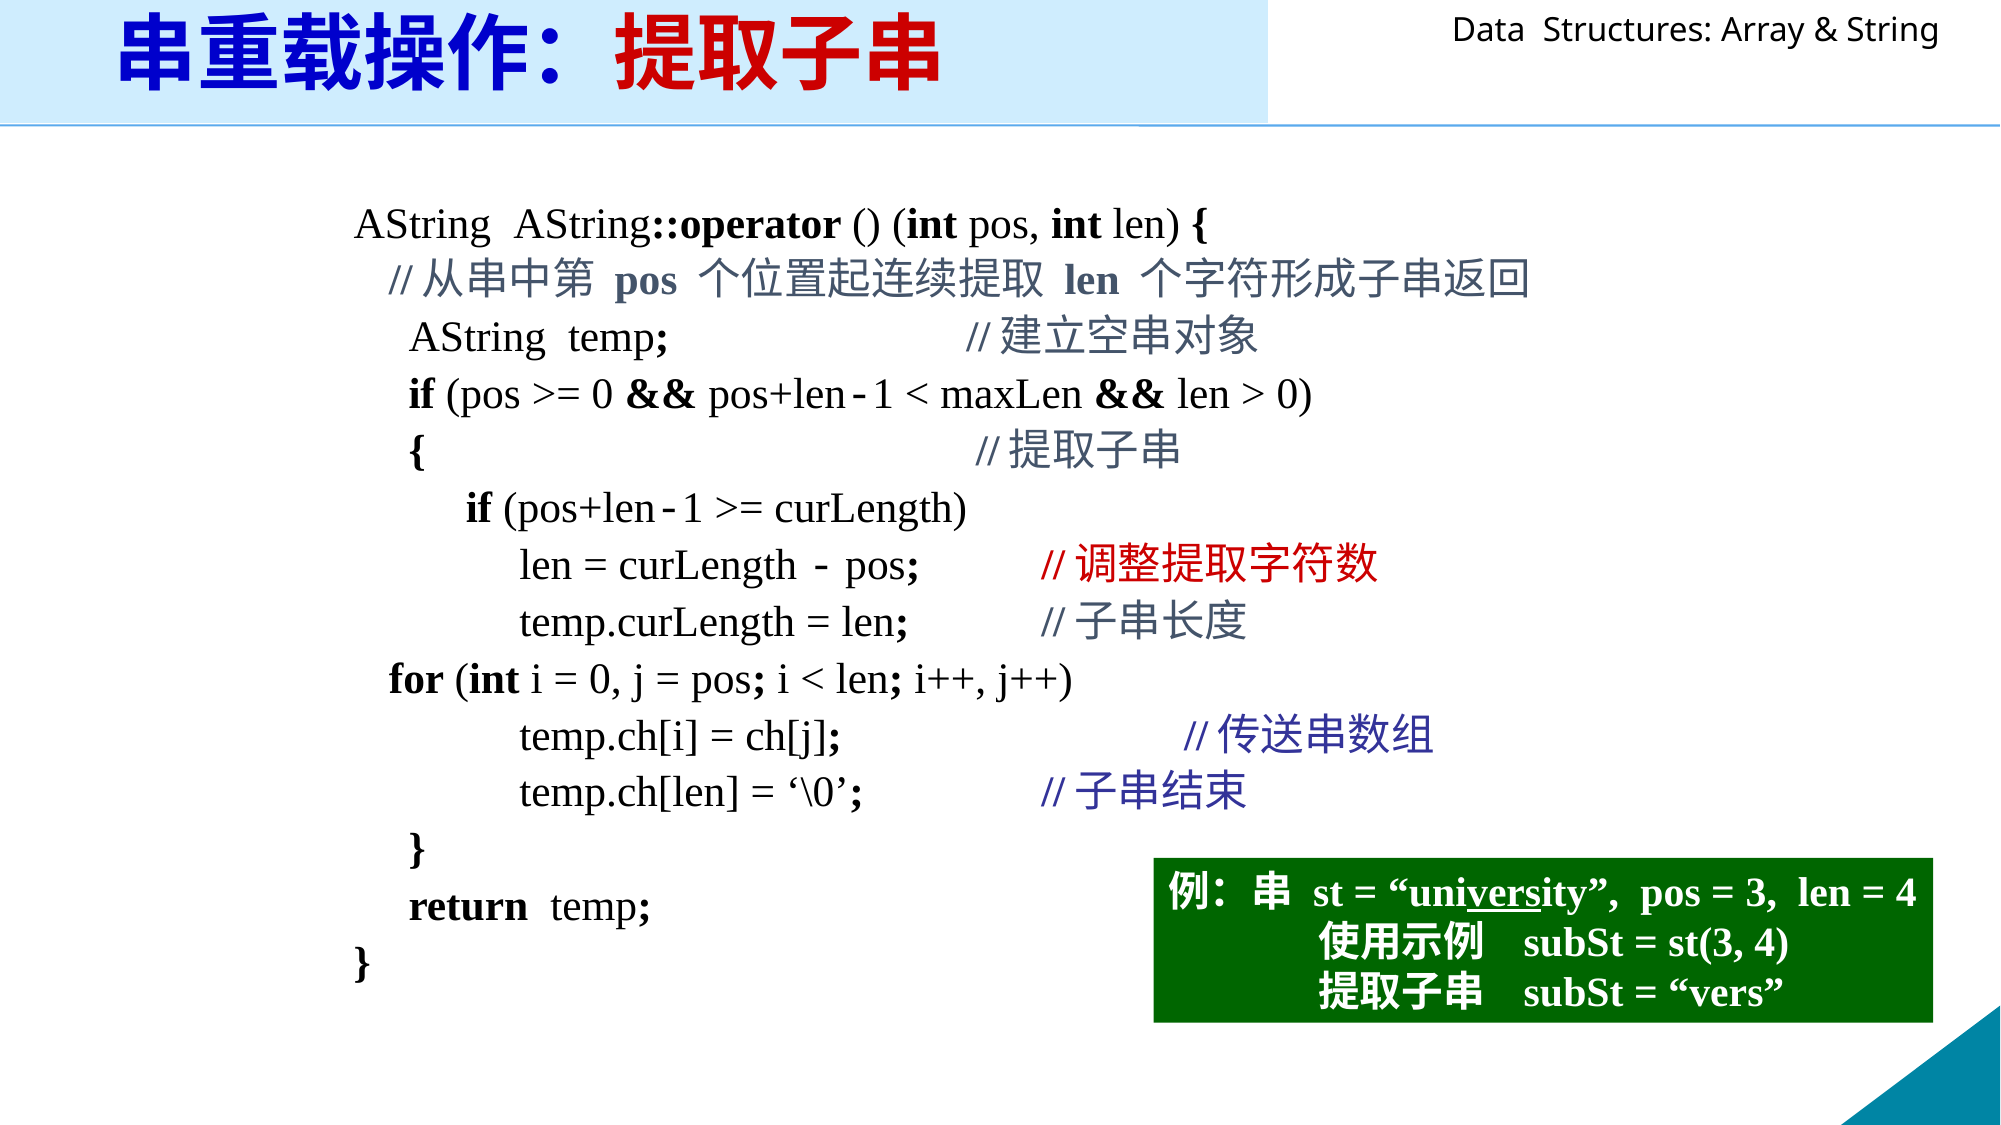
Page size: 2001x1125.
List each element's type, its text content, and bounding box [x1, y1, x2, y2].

list AString AString::operator () (int pos, int len) { //从串中第 pos 个位置起连续提取 len 个字符形成子串返回 AString temp; //建立空串对象 if (pos >= 0 && pos+len-1 < maxLen && len > 0) { //提取子串 if (pos+len-1 >= curLength) len = curLength - pos; //调整提取字符数 temp.curLength = len; //子串长度 for (int i = 0, j = pos; i < len; i++, j++) temp.ch[i] = ch[j]; //传送串数组 temp.ch[len] = ‘\0’; //子串结束 } return temp; } [338, 184, 1721, 997]
title 串重载操作：提取子串 [55, 1, 1006, 112]
text_box 例：串 st = “university”, pos = 3, len = 4 使用示例 subSt = st(3, 4) 提取子串 subSt = “vers” [1153, 857, 1934, 1023]
